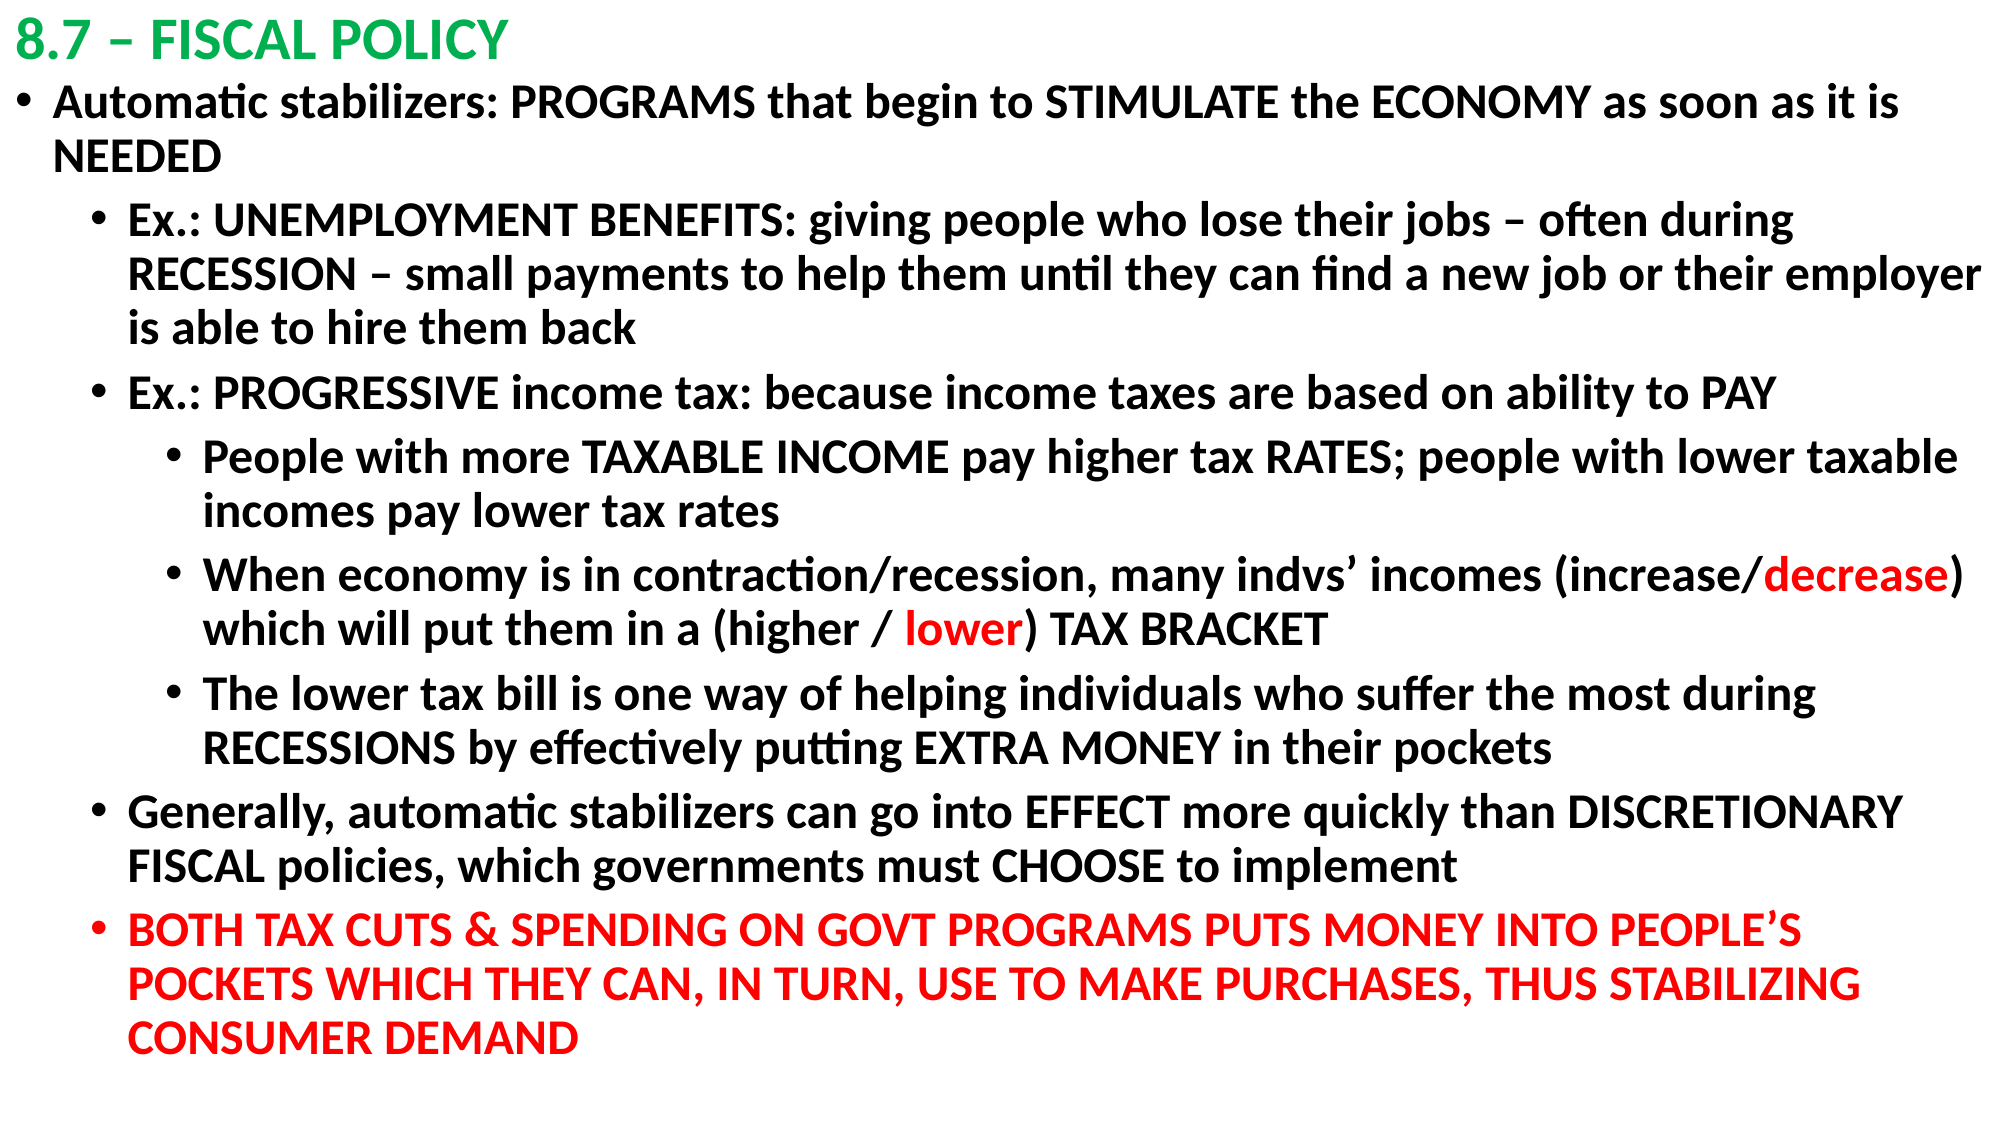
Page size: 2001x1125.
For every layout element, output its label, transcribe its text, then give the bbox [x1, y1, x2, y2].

title 8.7 – FISCAL POLICY [0, 0, 2000, 67]
list Automatic stabilizers: PROGRAMS that begin to STIMULATE the ECONOMY as soon as it is NEEDED Ex.: UNEMPLOYMENT BENEFITS: giving people who lose their jobs – often during RECESSION – small payments to help them until they can find a new job or their employer is able to hire them back Ex.: PROGRESSIVE income tax: because income taxes are based on ability to PAY People with more TAXABLE INCOME pay higher tax RATES; people with lower taxable incomes pay lower tax rates When economy is in contraction/recession, many indvs’ incomes (increase/decrease) which will put them in a (higher / lower) TAX BRACKET The lower tax bill is one way of helping individuals who suffer the most during RECESSIONS by effectively putting EXTRA MONEY in their pockets Generally, automatic stabilizers can go into EFFECT more quickly than DISCRETIONARY FISCAL policies, which governments must CHOOSE to implement BOTH TAX CUTS & SPENDING ON GOVT PROGRAMS PUTS MONEY INTO PEOPLE’S POCKETS WHICH THEY CAN, IN TURN, USE TO MAKE PURCHASES, THUS STABILIZING CONSUMER DEMAND [0, 67, 2000, 1125]
